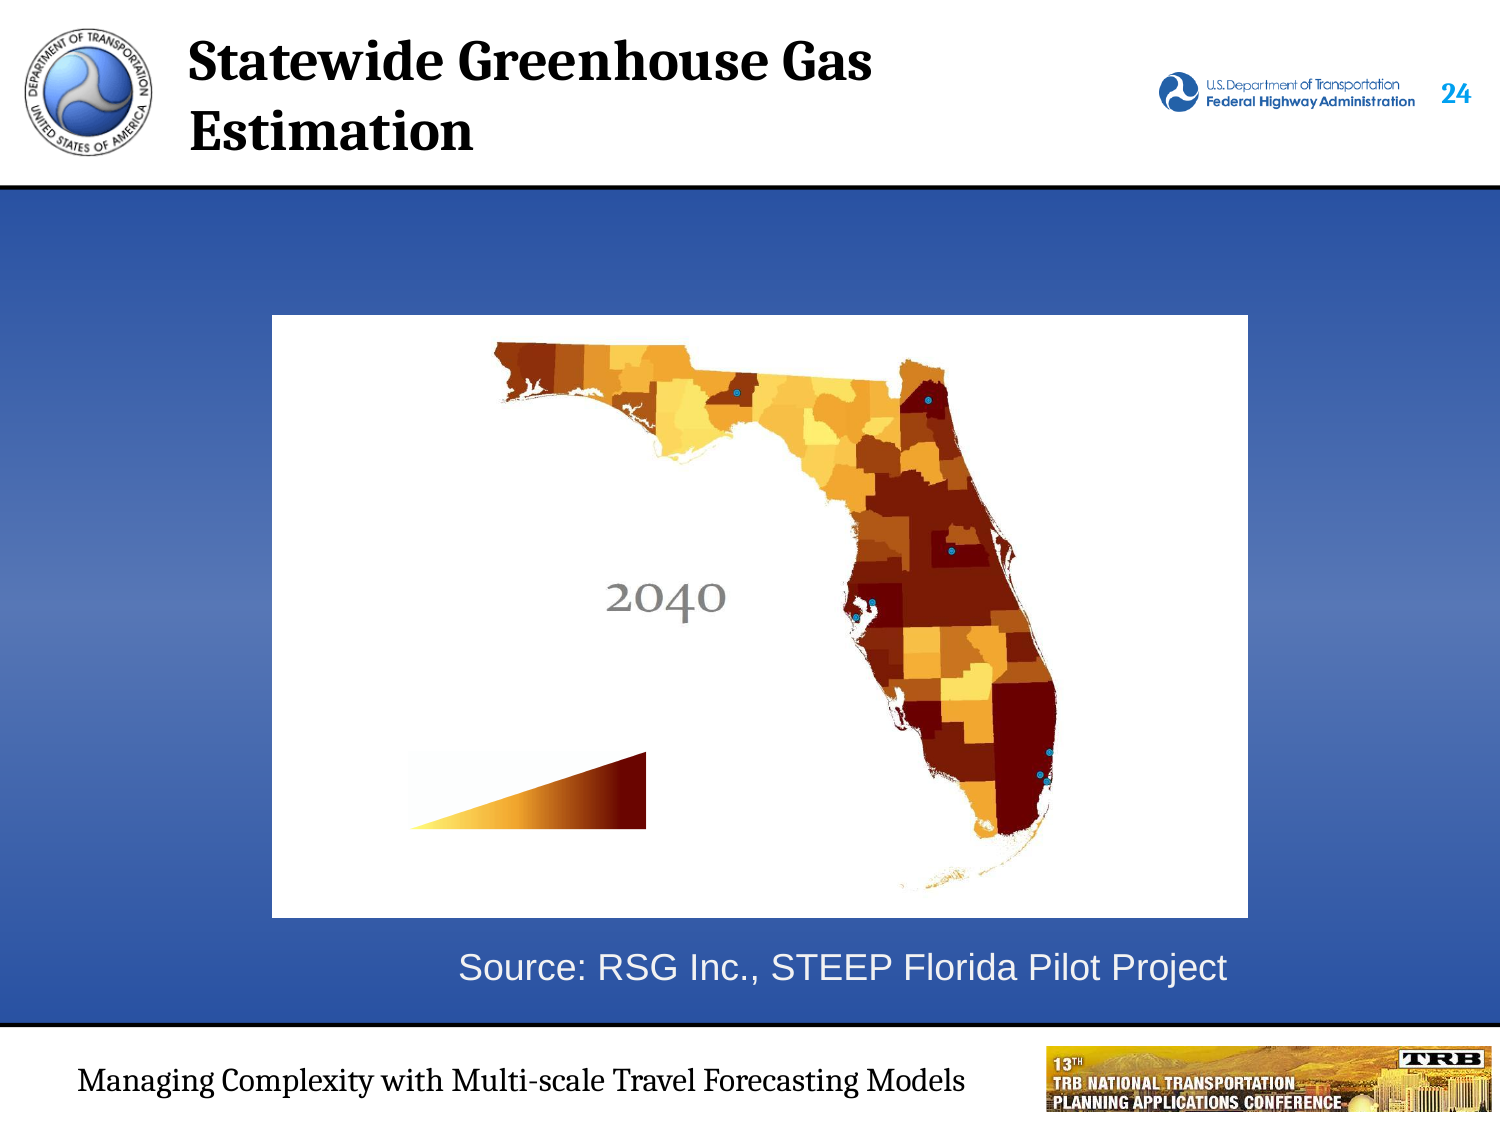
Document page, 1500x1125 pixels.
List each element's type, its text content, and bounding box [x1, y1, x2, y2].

picture [1046, 1046, 1492, 1112]
text_box Source: RSG Inc., STEEP Florida Pilot Project [443, 935, 1243, 996]
slide_number 23 [1137, 66, 1488, 127]
picture [24, 28, 153, 157]
title Statewide Greenhouse Gas Estimation [174, 16, 1130, 168]
picture [271, 314, 1248, 918]
